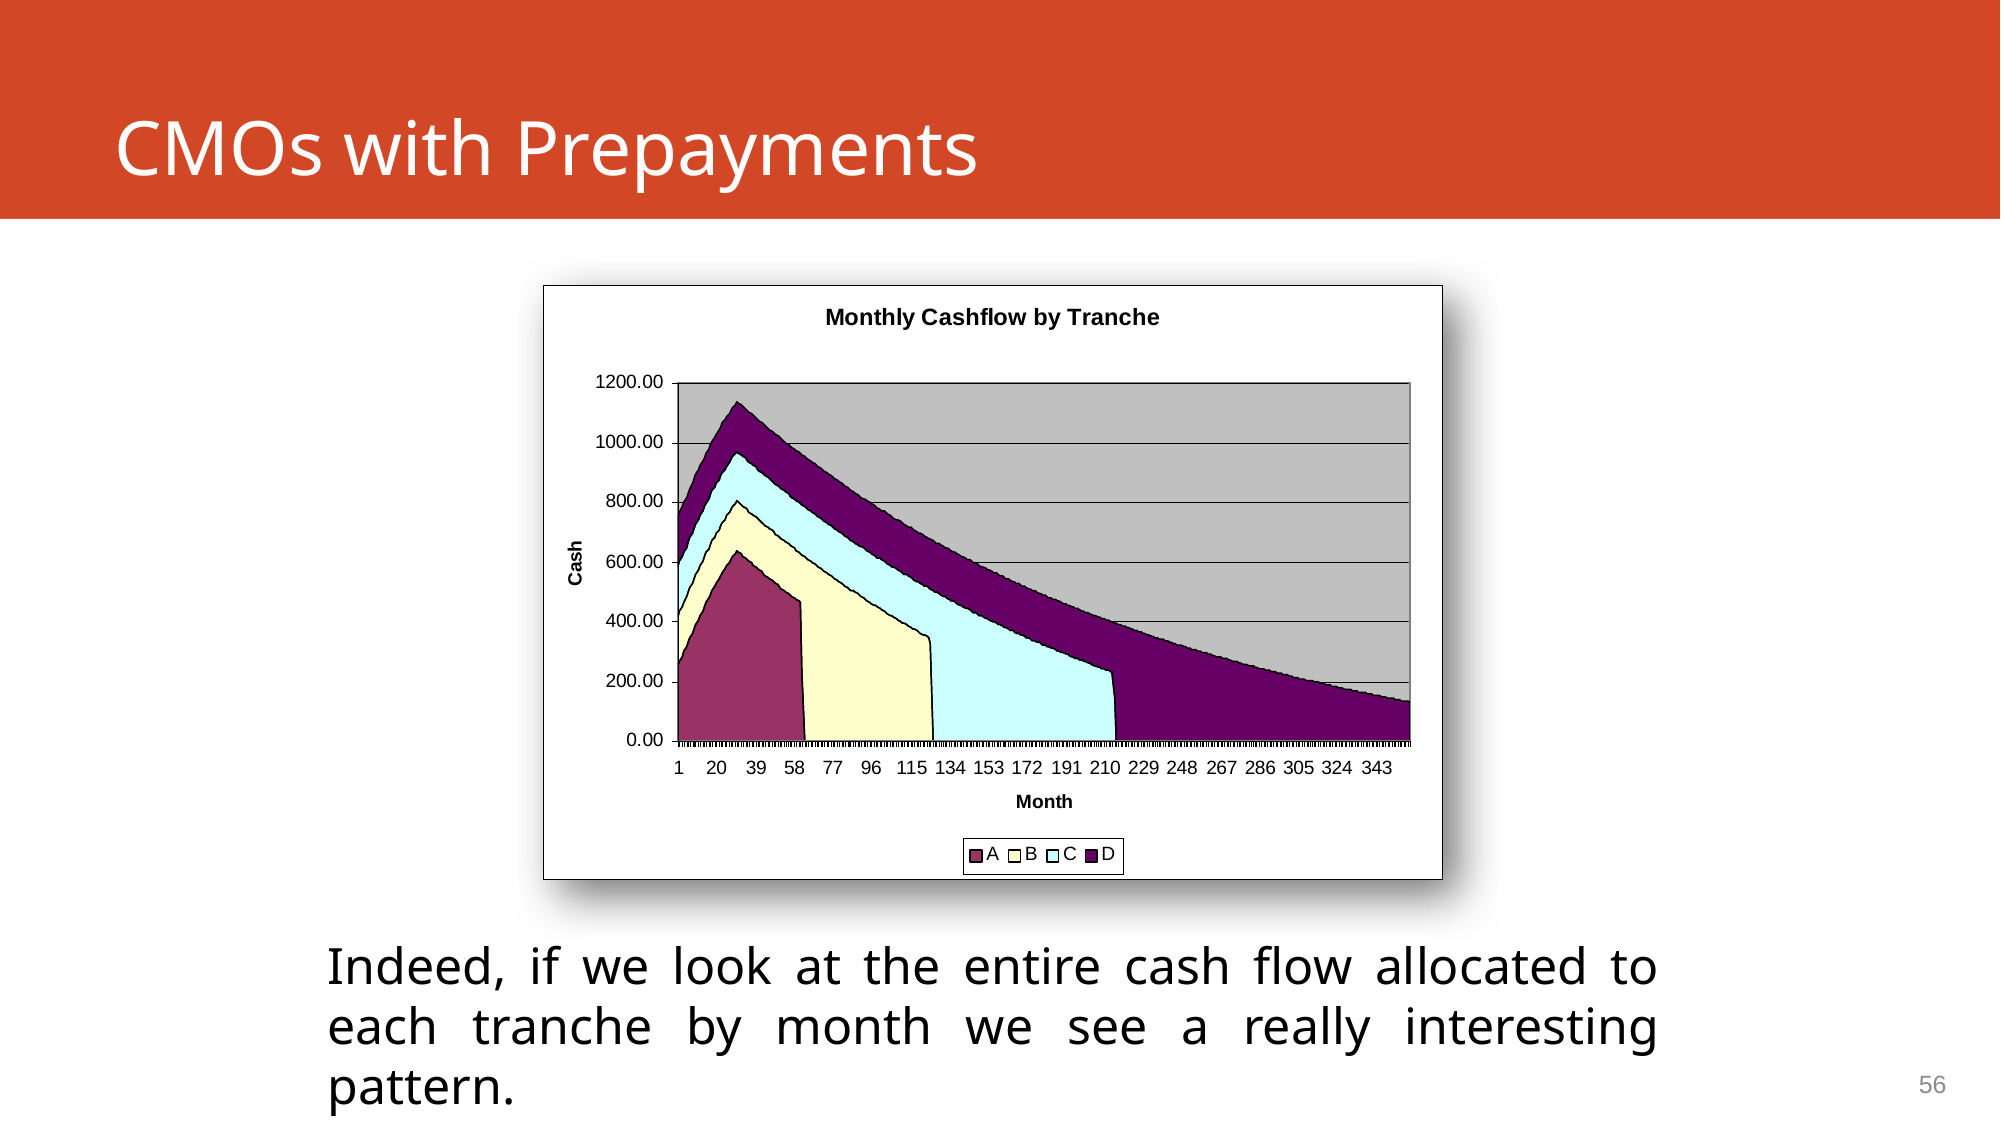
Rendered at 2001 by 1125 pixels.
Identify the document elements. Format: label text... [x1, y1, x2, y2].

text_box Indeed, if we look at the entire cash flow allocated to each tranche by month we see a really interesting pattern. [312, 927, 1675, 1122]
picture [536, 277, 1452, 887]
title CMOs with Prepayments [99, 0, 1863, 199]
slide_number 56 [1675, 1063, 1962, 1104]
